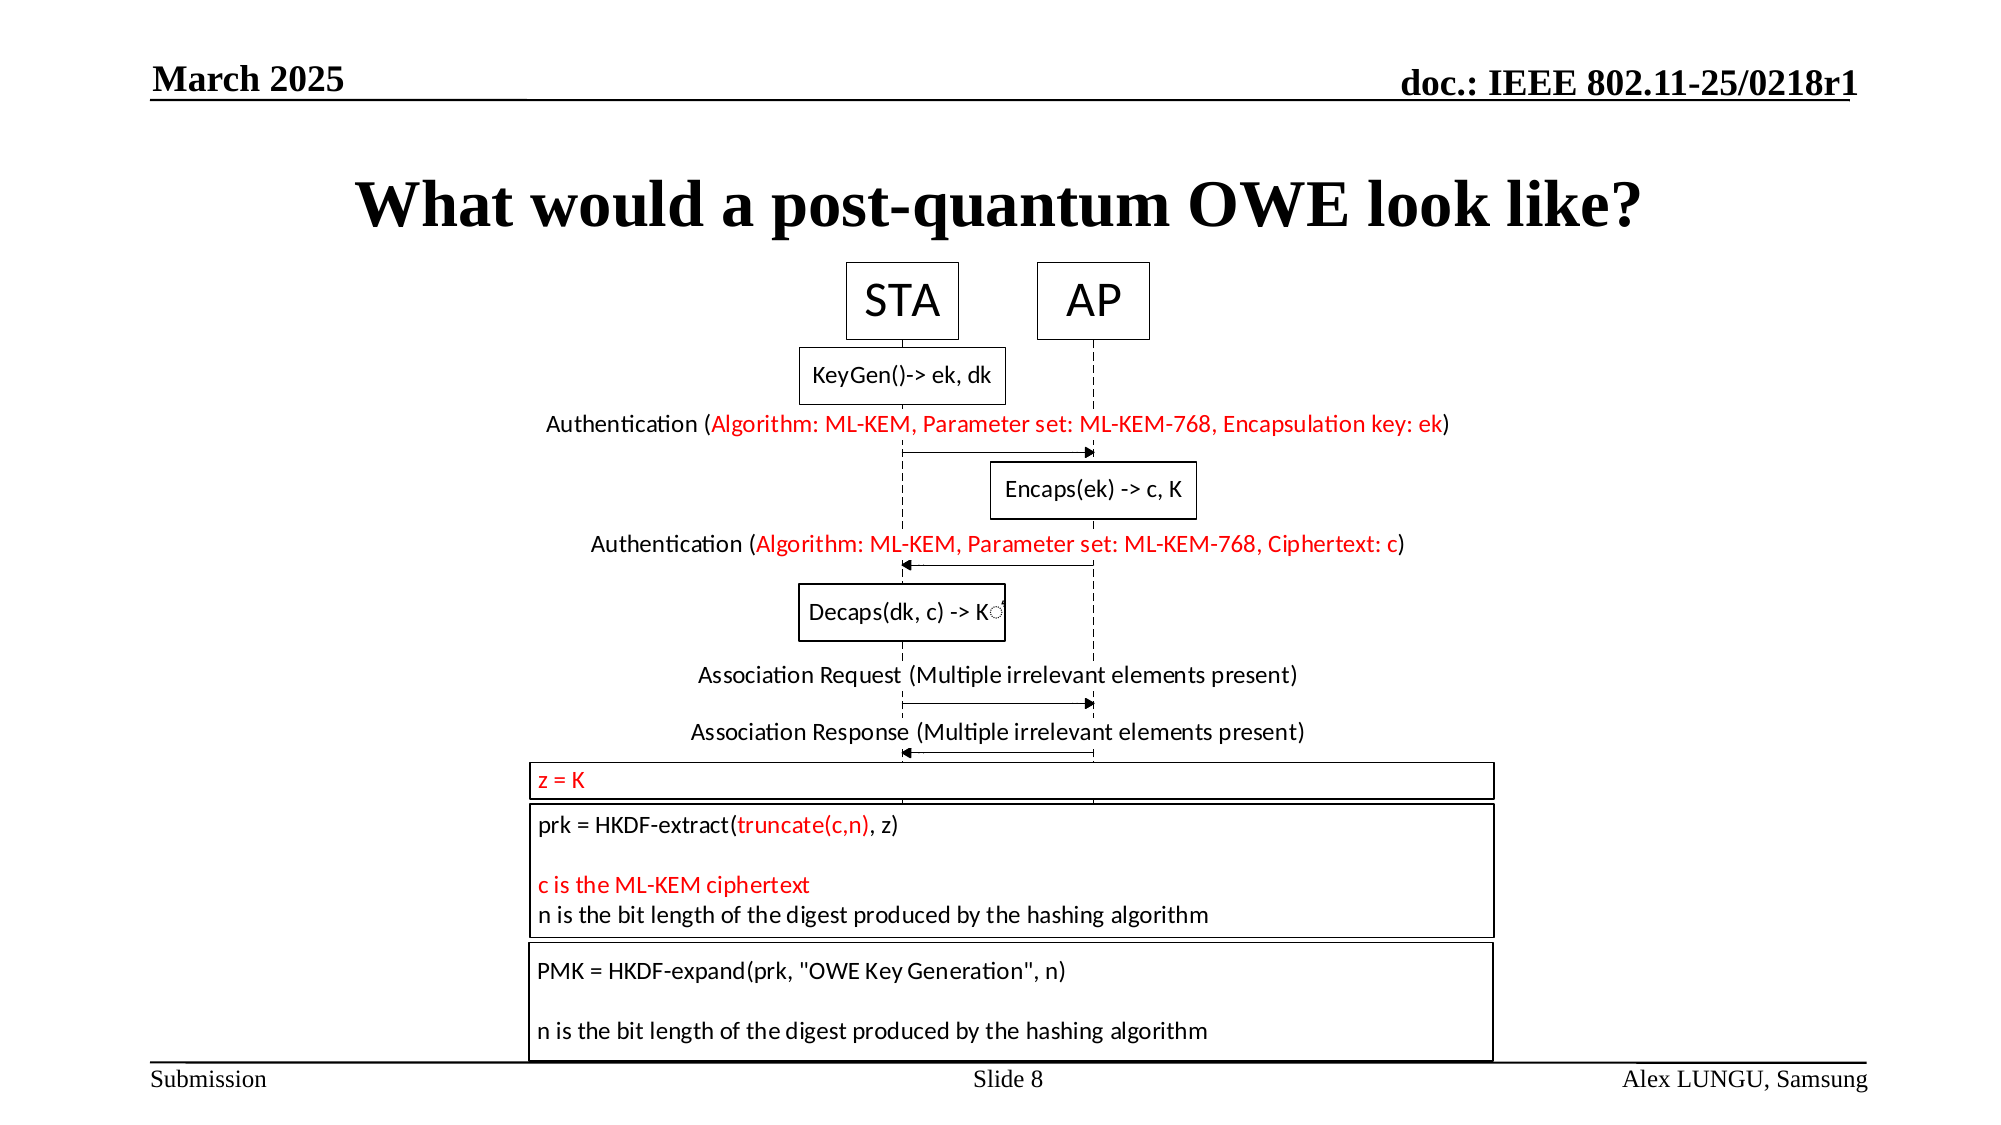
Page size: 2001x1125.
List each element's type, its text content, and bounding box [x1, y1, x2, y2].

title What would a post-quantum OWE look like? [149, 112, 1850, 288]
footer Alex LUNGU, Samsung [1171, 1061, 1869, 1093]
picture [521, 252, 1496, 1063]
slide_number Slide 8 [950, 1071, 1067, 1123]
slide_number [152, 54, 563, 100]
